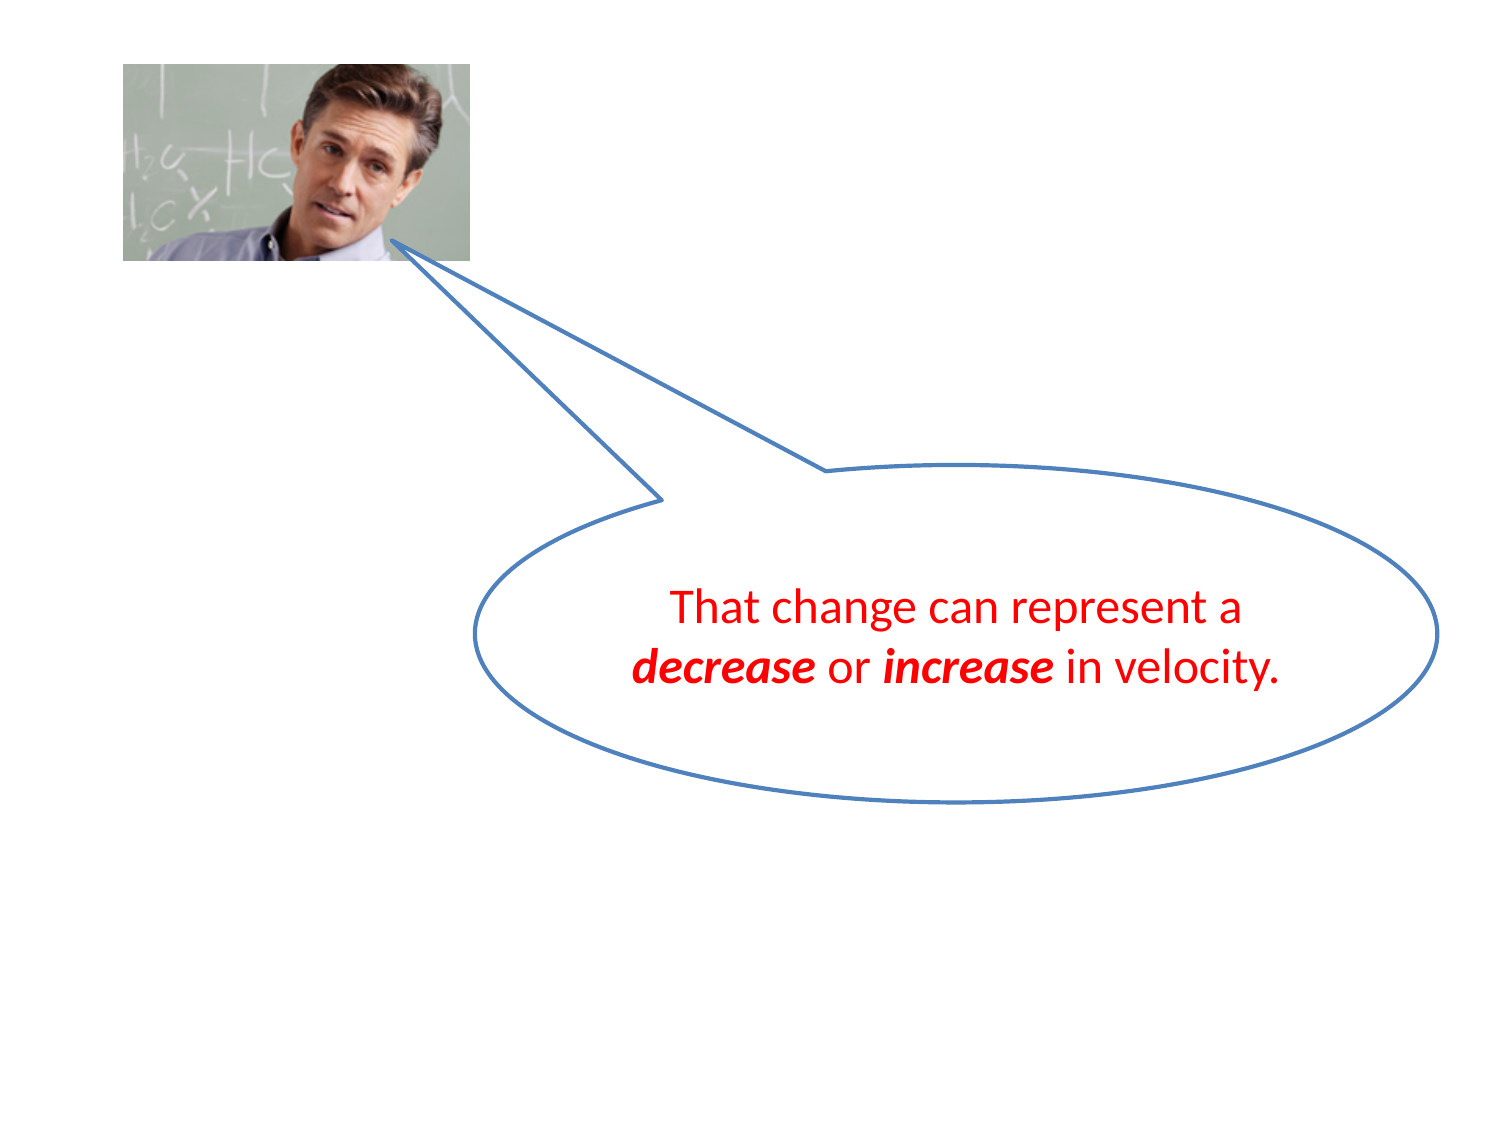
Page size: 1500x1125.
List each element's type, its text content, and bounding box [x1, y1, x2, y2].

text_box That change can represent a decrease or increase in velocity. [417, 268, 1440, 805]
picture [122, 64, 471, 261]
